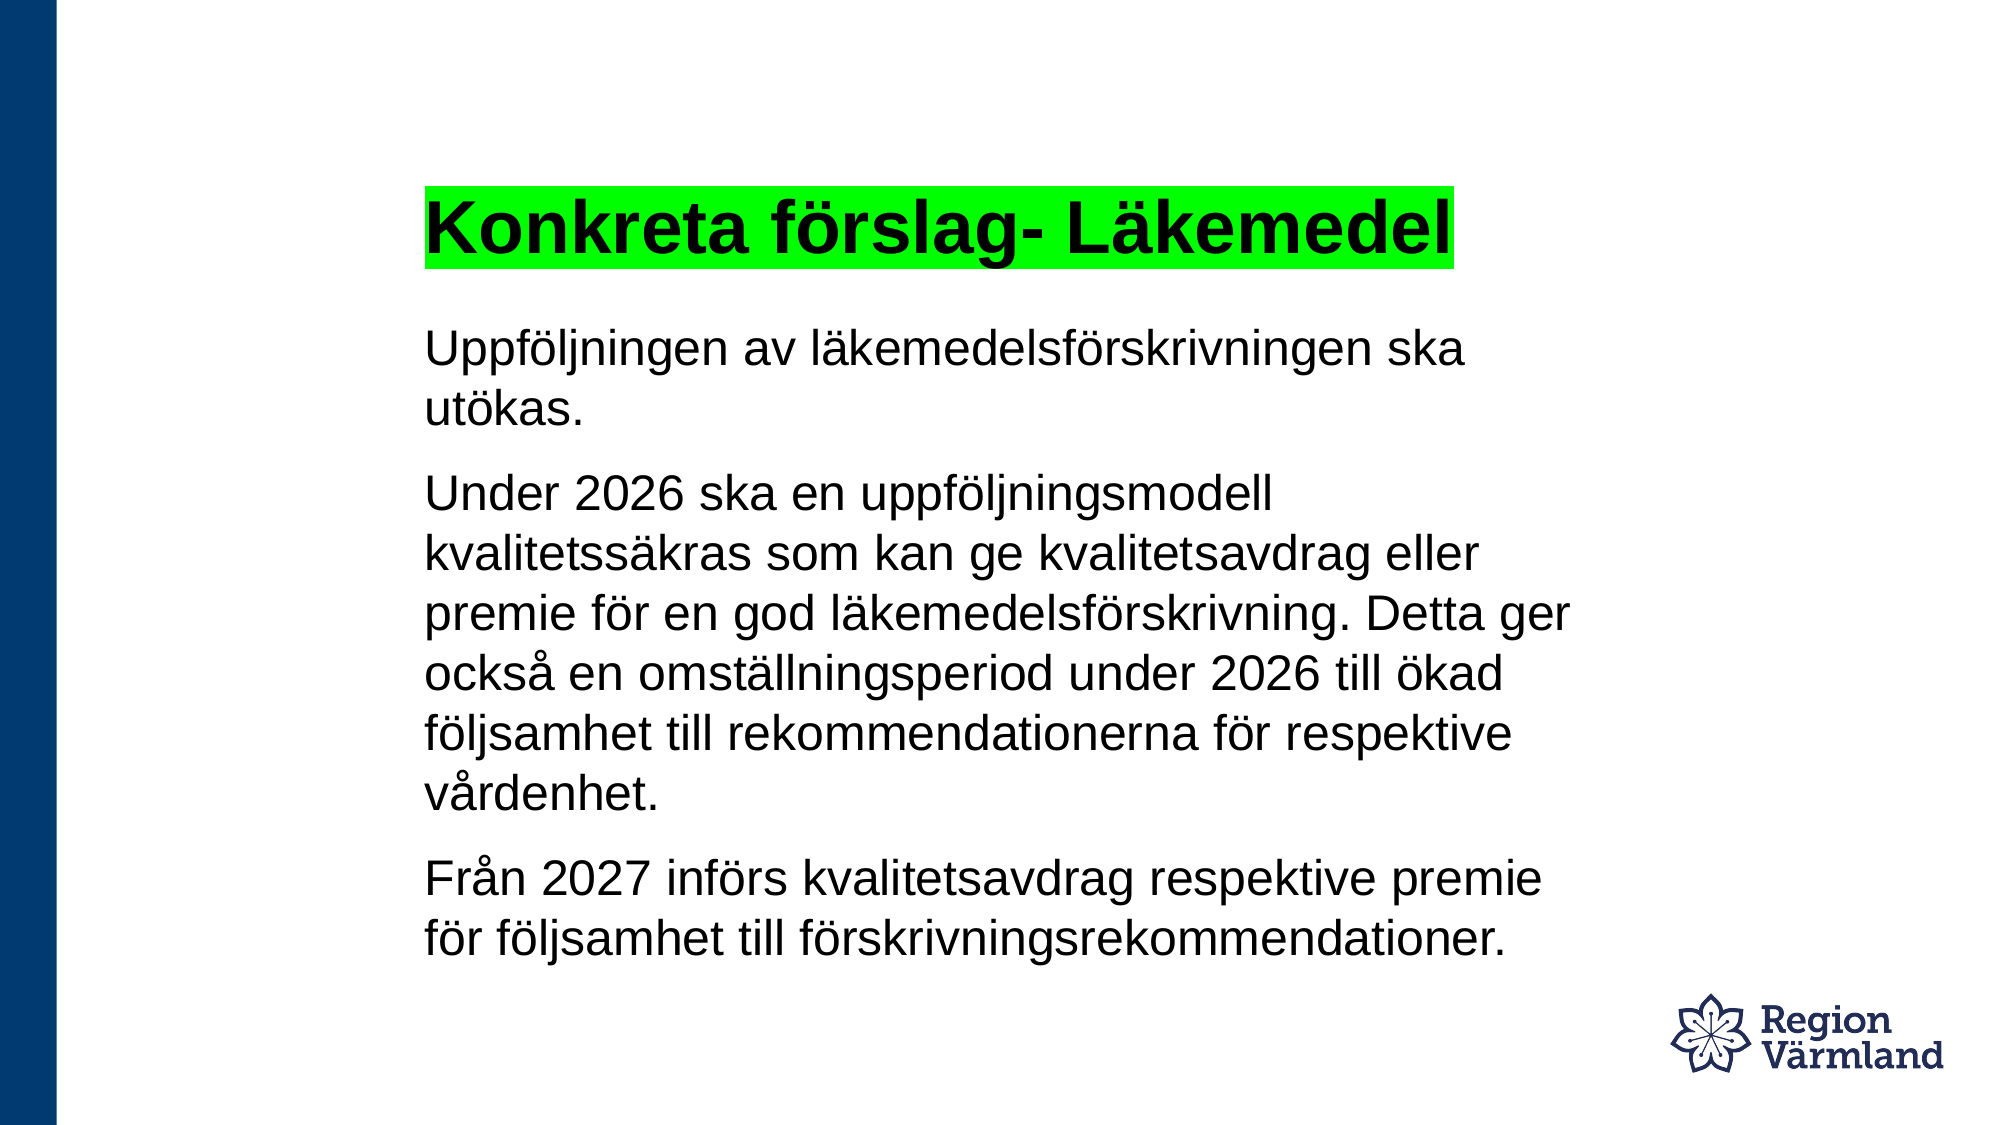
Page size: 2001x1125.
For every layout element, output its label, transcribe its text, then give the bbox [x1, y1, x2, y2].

title Konkreta förslag- Läkemedel [409, 159, 1591, 277]
list Uppföljningen av läkemedelsförskrivningen ska utökas. Under 2026 ska en uppföljningsmodell kvalitetssäkras som kan ge kvalitetsavdrag eller premie för en god läkemedelsförskrivning. Detta ger också en omställningsperiod under 2026 till ökad följsamhet till rekommendationerna för respektive vårdenhet. Från 2027 införs kvalitetsavdrag respektive premie för följsamhet till förskrivningsrekommendationer. [409, 308, 1591, 939]
picture [1670, 993, 1944, 1073]
